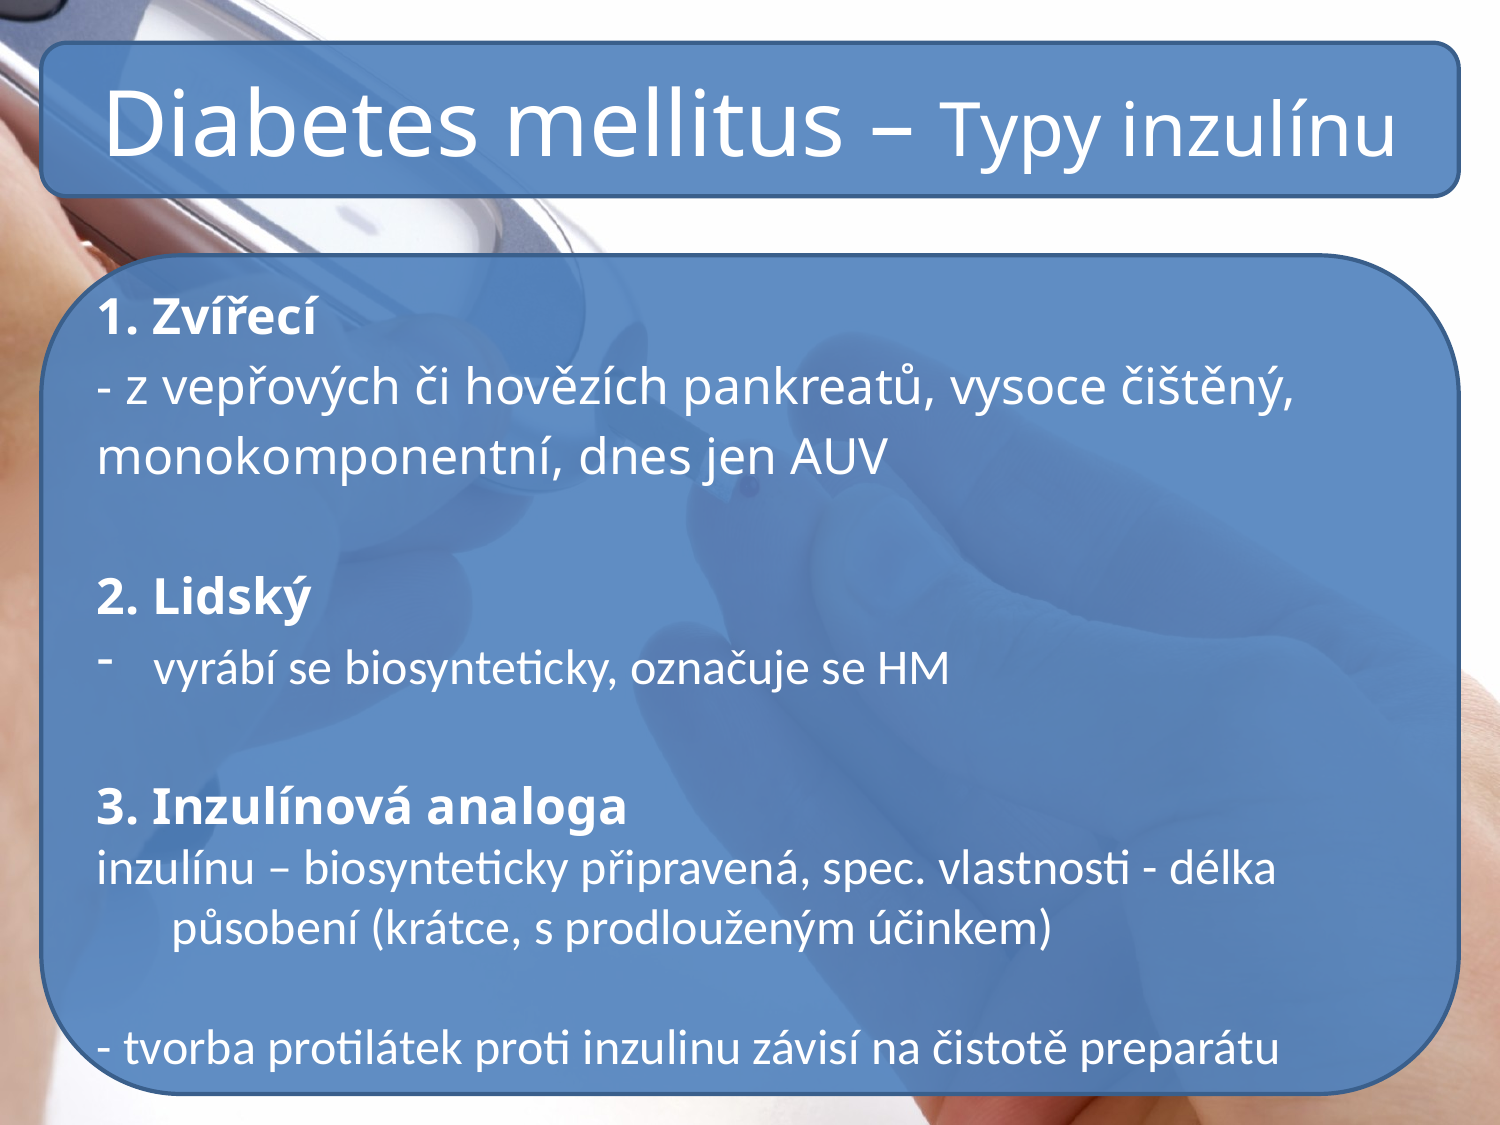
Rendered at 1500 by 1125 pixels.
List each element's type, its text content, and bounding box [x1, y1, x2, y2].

picture [0, 0, 1500, 1125]
text_box Diabetes mellitus – Typy inzulínu [39, 40, 1461, 199]
text_box 1. Zvířecí - z vepřových či hovězích pankreatů, vysoce čištěný, monokomponentní, dnes jen AUV 2. Lidský vyrábí se biosynteticky, označuje se HM 3. Inzulínová analoga inzulínu – biosynteticky připravená, spec. vlastnosti - délka působení (krátce, s prodlouženým účinkem) - tvorba protilátek proti inzulinu závisí na čistotě preparátu [39, 253, 1461, 1097]
